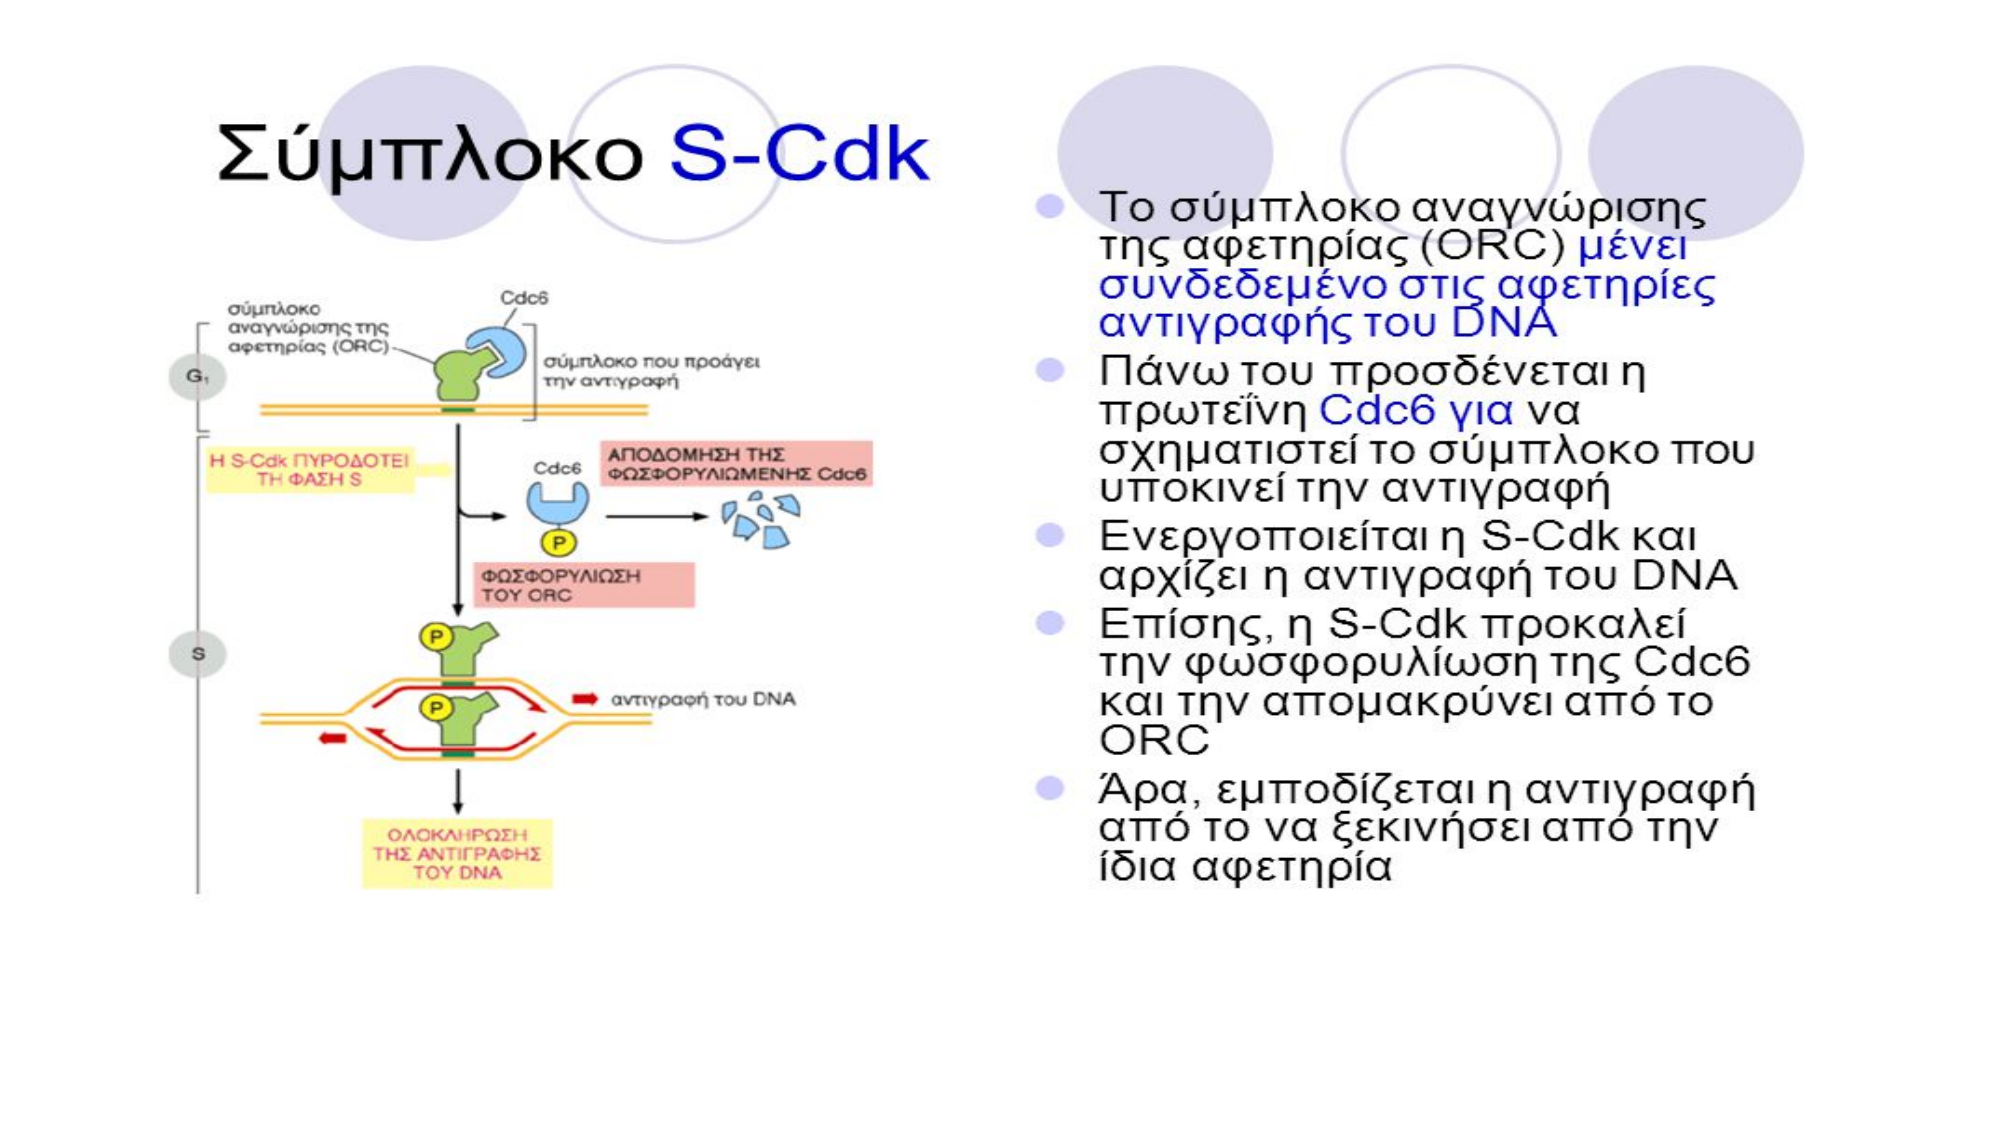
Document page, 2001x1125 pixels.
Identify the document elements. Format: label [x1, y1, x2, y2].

picture [106, 17, 1894, 1108]
